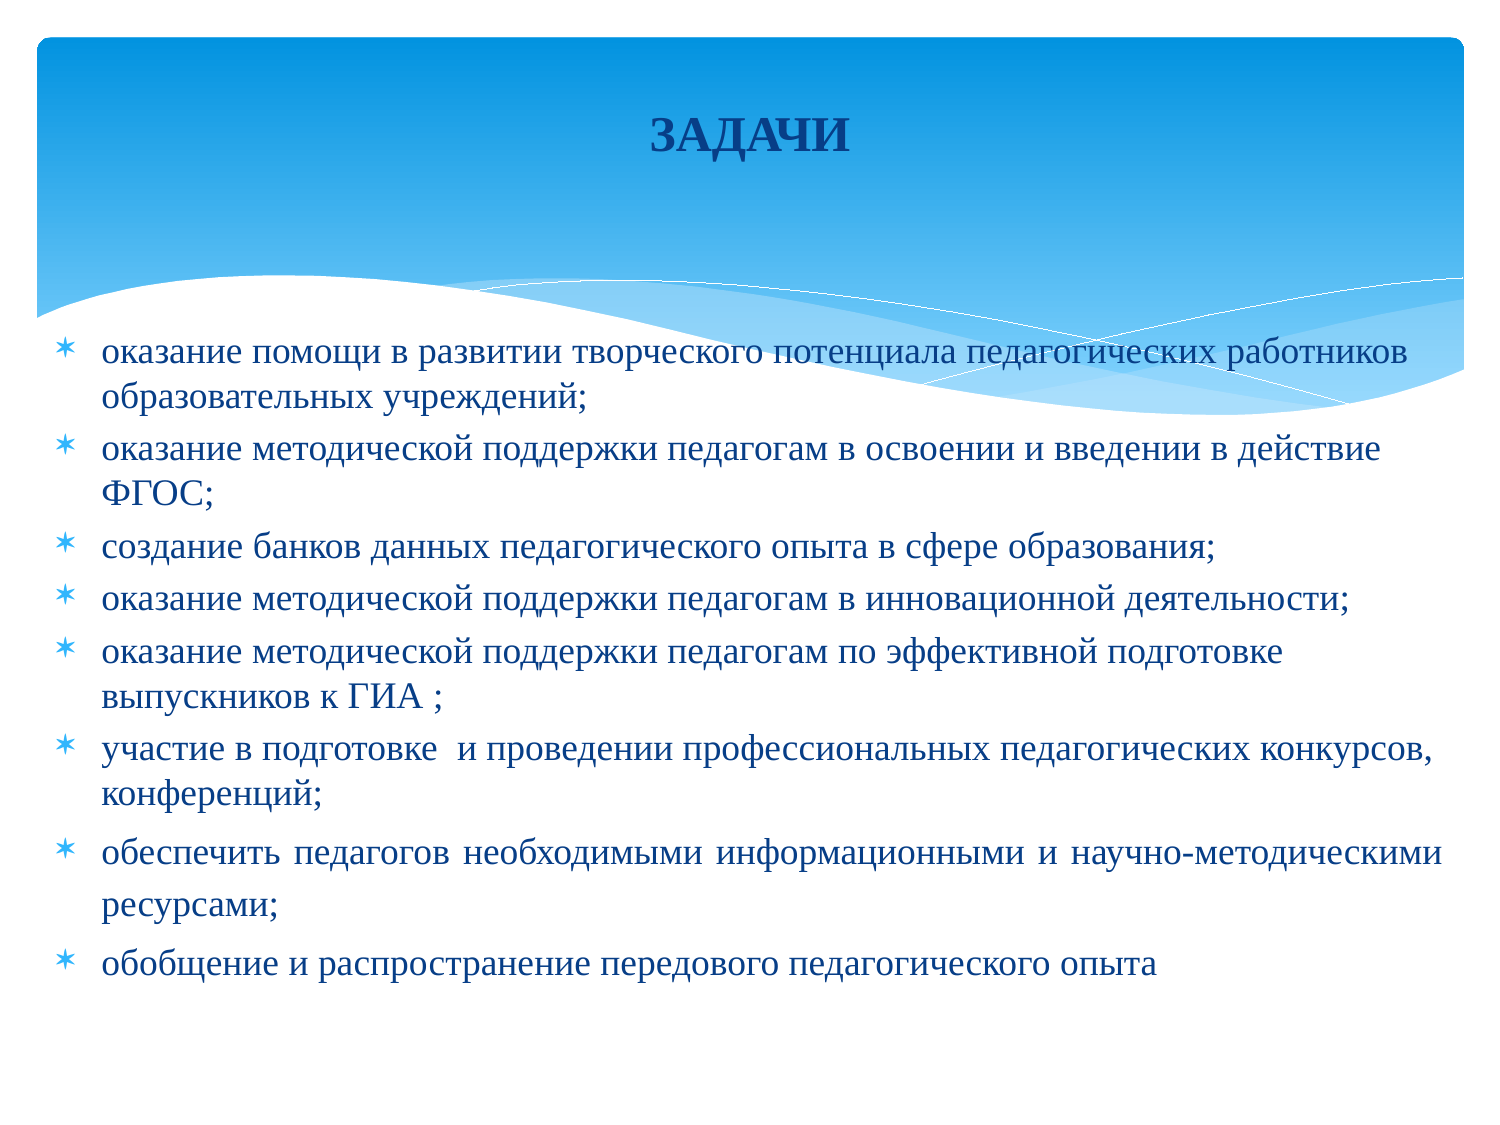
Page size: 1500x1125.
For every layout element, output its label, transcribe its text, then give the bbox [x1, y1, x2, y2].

list оказание помощи в развитии творческого потенциала педагогических работников образовательных учреждений; оказание методической поддержки педагогам в освоении и введении в действие ФГОС; создание банков данных педагогического опыта в сфере образования; оказание методической поддержки педагогам в инновационной деятельности; оказание методической поддержки педагогам по эффективной подготовке выпускников к ГИА ; участие в подготовке и проведении профессиональных педагогических конкурсов, конференций; обеспечить педагогов необходимыми информационными и научно-методическими ресурсами; обобщение и распространение передового педагогического опыта [41, 208, 1459, 1050]
title ЗАДАЧИ [75, 55, 1425, 209]
